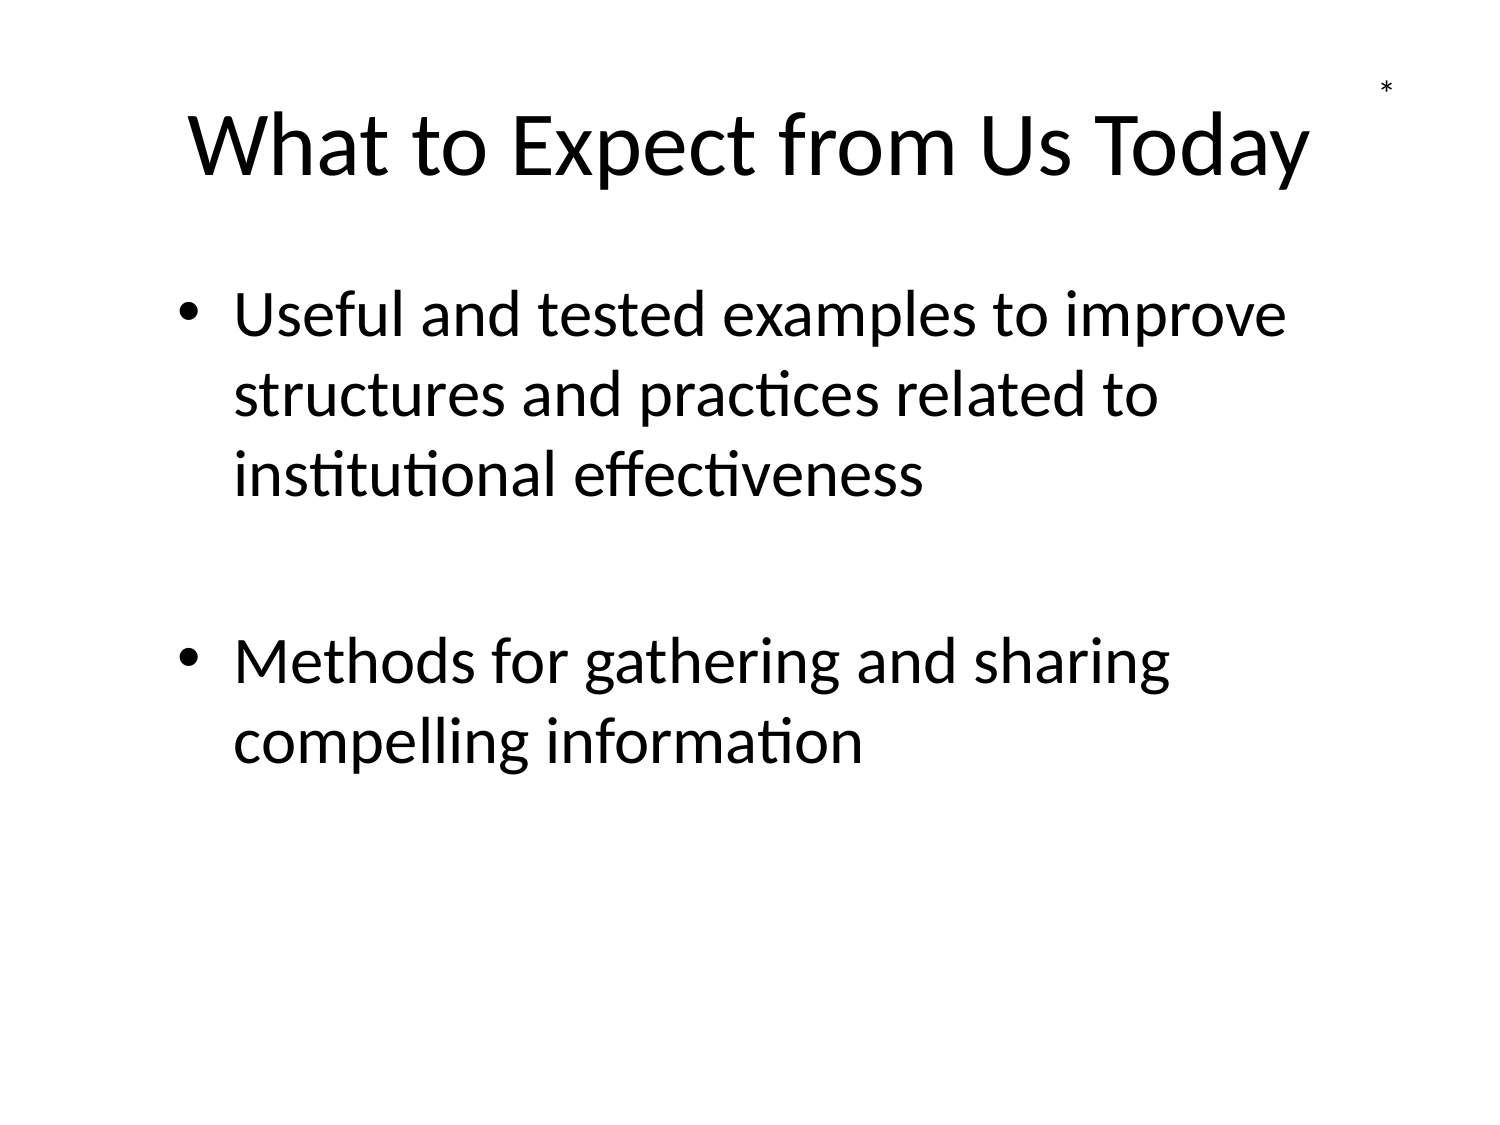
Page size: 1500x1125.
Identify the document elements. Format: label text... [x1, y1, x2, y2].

text_box * [1362, 62, 1413, 123]
title What to Expect from Us Today [74, 44, 1426, 233]
list Useful and tested examples to improve structures and practices related to institutional effectiveness Methods for gathering and sharing compelling information [162, 262, 1426, 1006]
